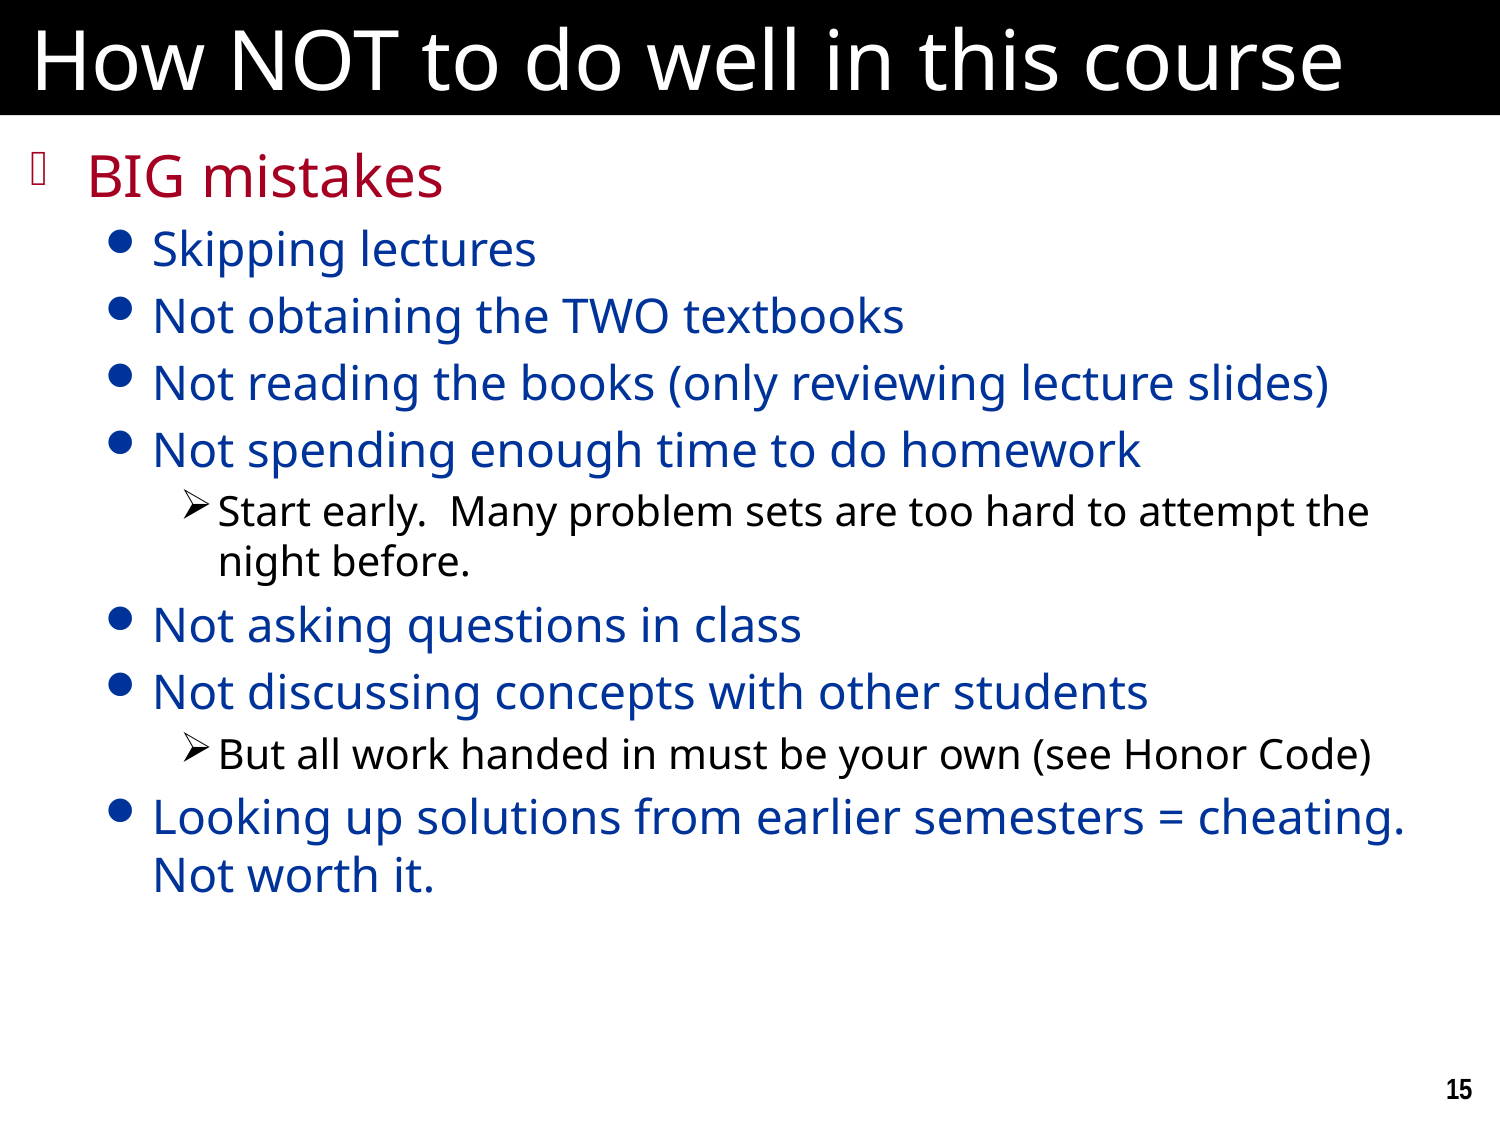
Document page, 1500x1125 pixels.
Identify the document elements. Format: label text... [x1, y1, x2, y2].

list BIG mistakes Skipping lectures Not obtaining the TWO textbooks Not reading the books (only reviewing lecture slides) Not spending enough time to do homework Start early. Many problem sets are too hard to attempt the night before. Not asking questions in class Not discussing concepts with other students But all work handed in must be your own (see Honor Code) Looking up solutions from earlier semesters = cheating. Not worth it. [0, 115, 1500, 1125]
slide_number 15 [1424, 1062, 1488, 1113]
title How NOT to do well in this course [0, 0, 1500, 115]
